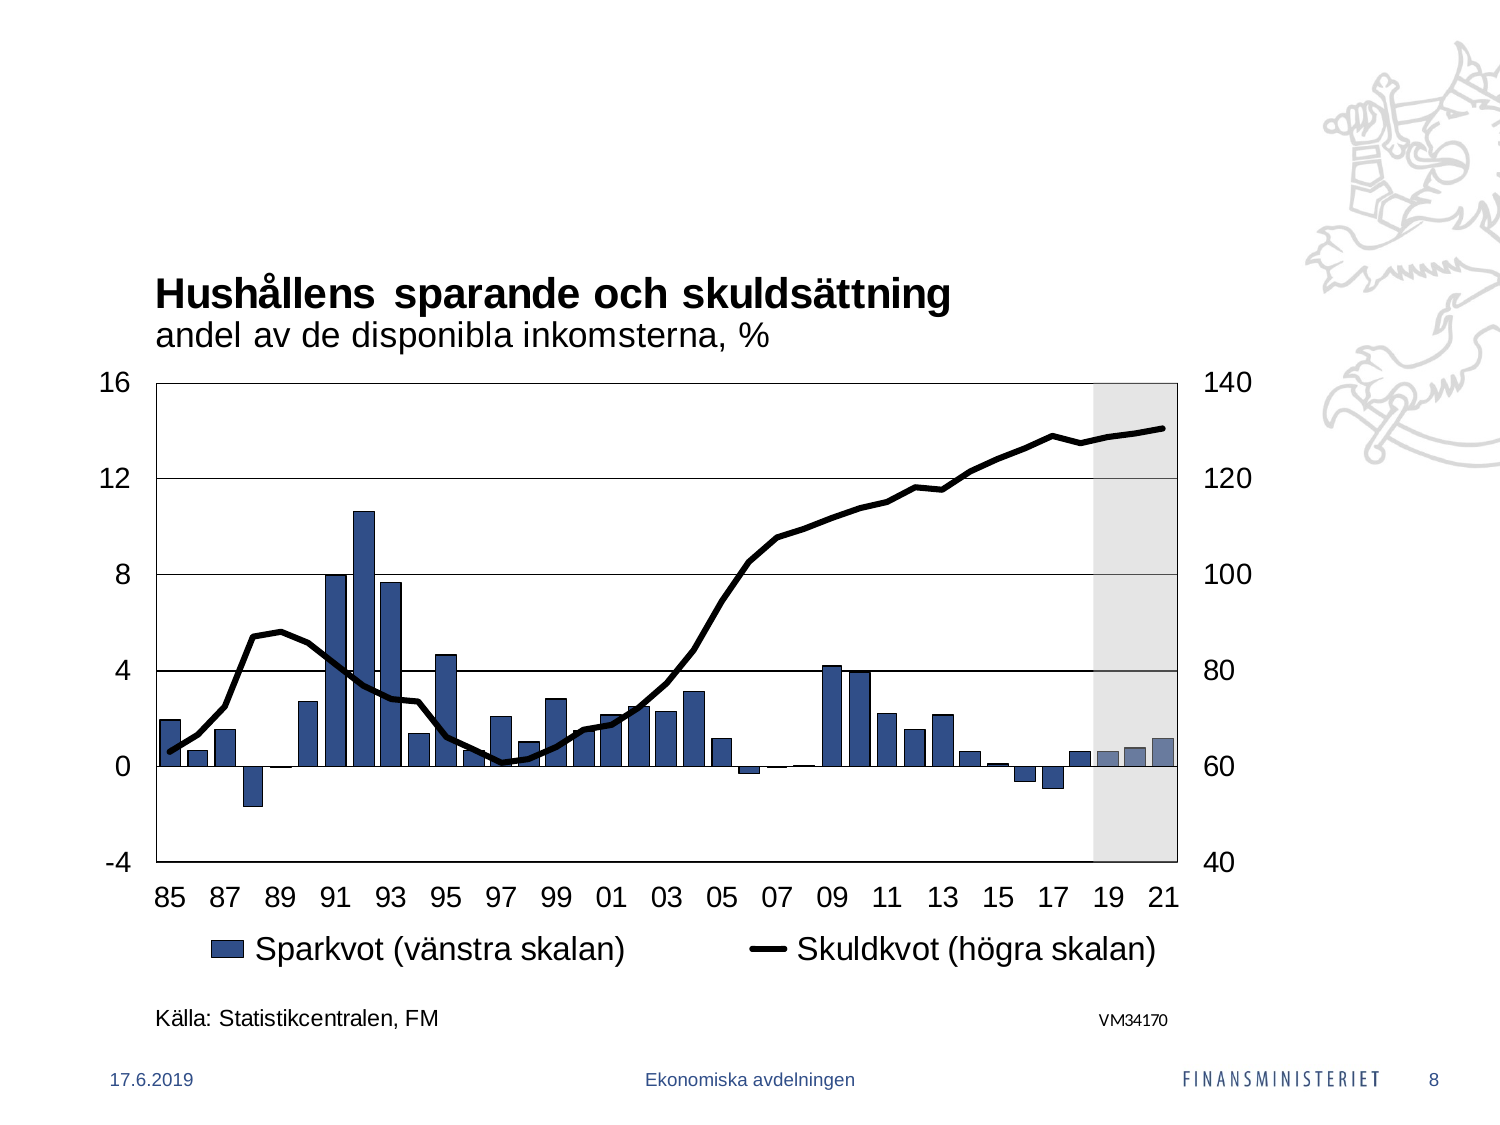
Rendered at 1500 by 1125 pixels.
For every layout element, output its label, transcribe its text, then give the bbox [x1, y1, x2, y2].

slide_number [94, 1054, 255, 1103]
slide_number 8 [1376, 1054, 1455, 1103]
picture [1106, 1064, 1376, 1093]
footer Ekonomiska avdelningen [512, 1054, 988, 1103]
picture [75, 0, 1500, 1046]
